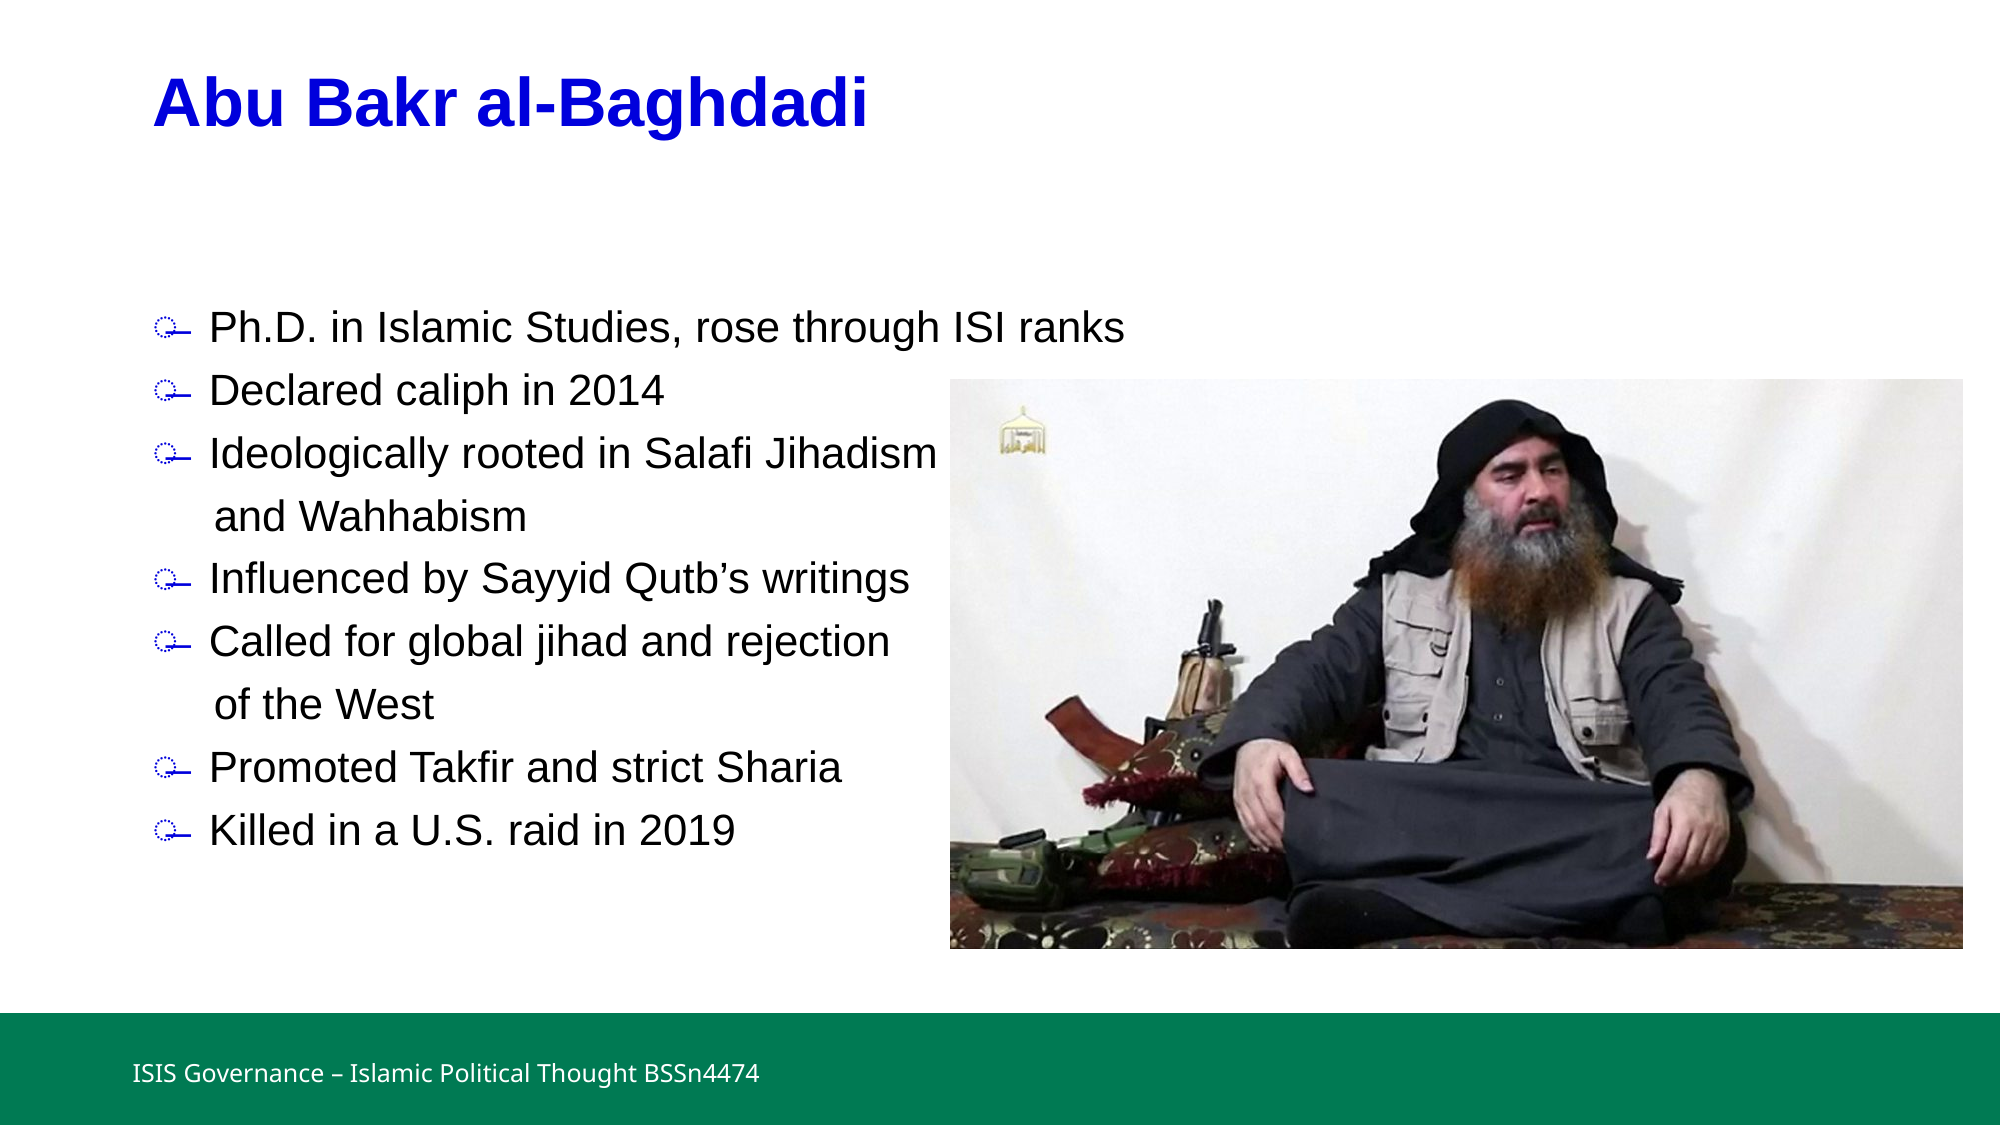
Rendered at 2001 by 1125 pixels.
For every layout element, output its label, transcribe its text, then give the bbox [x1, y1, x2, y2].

list Ph.D. in Islamic Studies, rose through ISI ranks Declared caliph in 2014 Ideologically rooted in Salafi Jihadism and Wahhabism Influenced by Sayyid Qutb’s writings Called for global jihad and rejection of the West Promoted Takfir and strict Sharia Killed in a U.S. raid in 2019 [137, 228, 1863, 966]
picture [950, 378, 1963, 949]
footer ISIS Governance – Islamic Political Thought BSSn4474 [117, 1042, 793, 1103]
title Abu Bakr al-Baghdadi [137, 59, 1863, 176]
